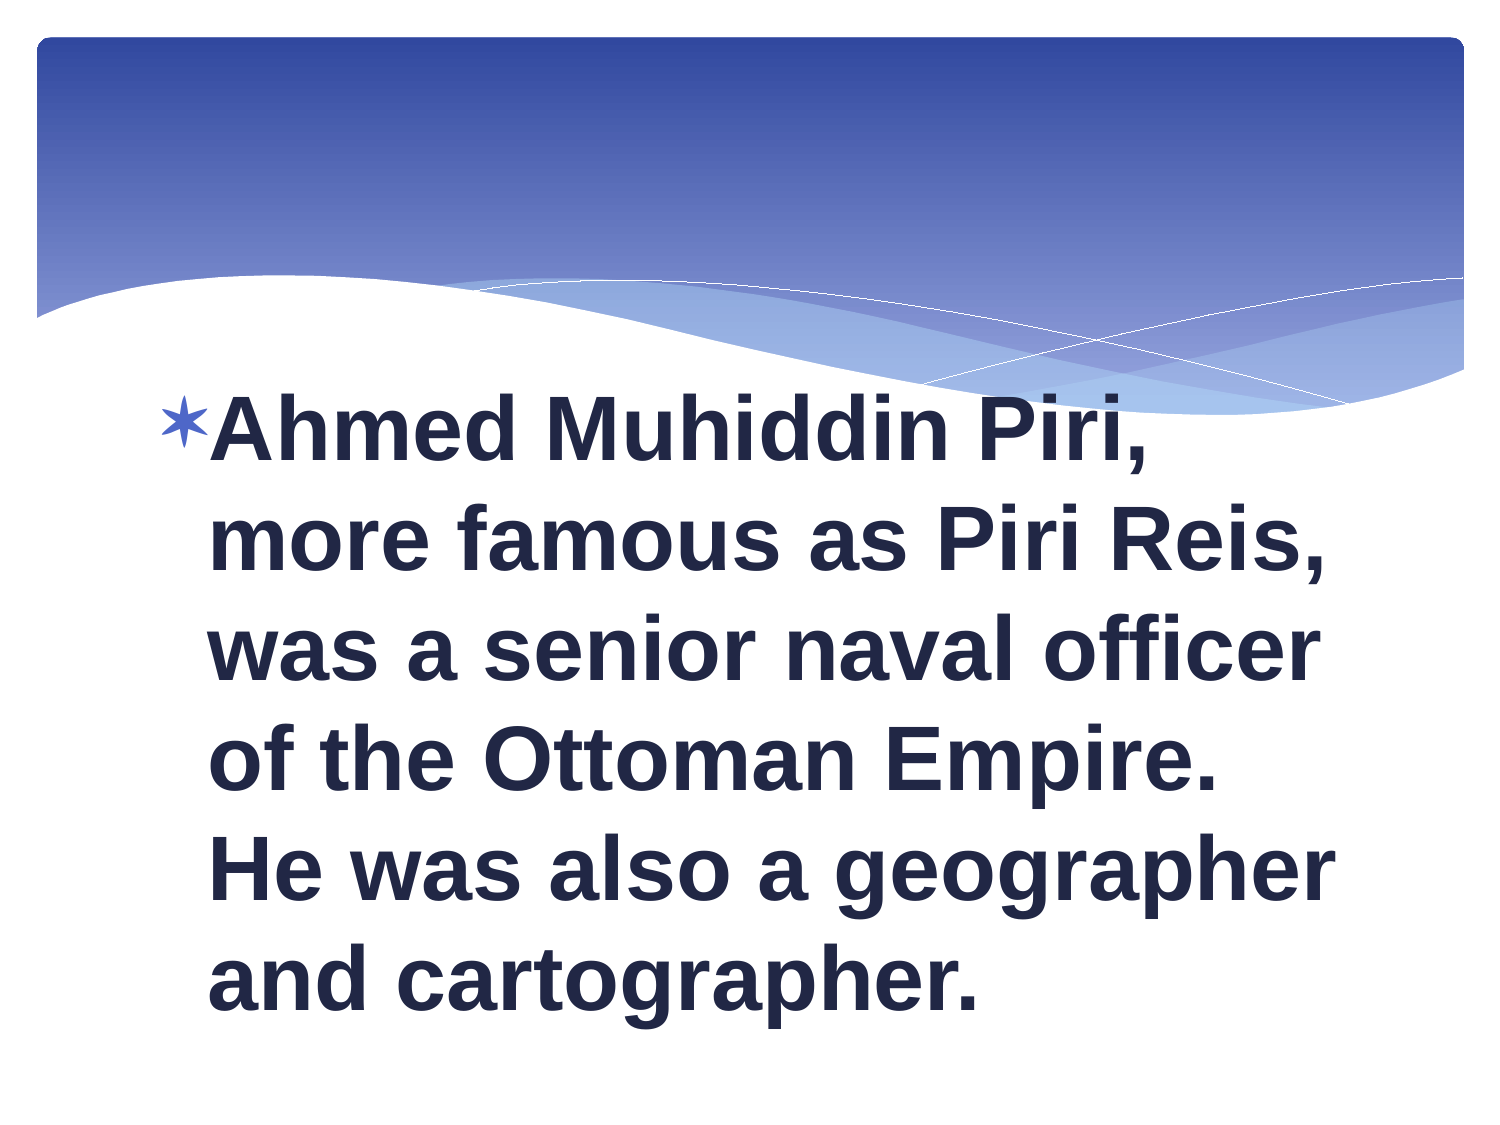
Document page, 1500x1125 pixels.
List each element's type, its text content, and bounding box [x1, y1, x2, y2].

list Ahmed Muhiddin Piri, more famous as Piri Reis, was a senior naval officer of the Ottoman Empire. He was also a geographer and cartographer. [147, 361, 1363, 1075]
